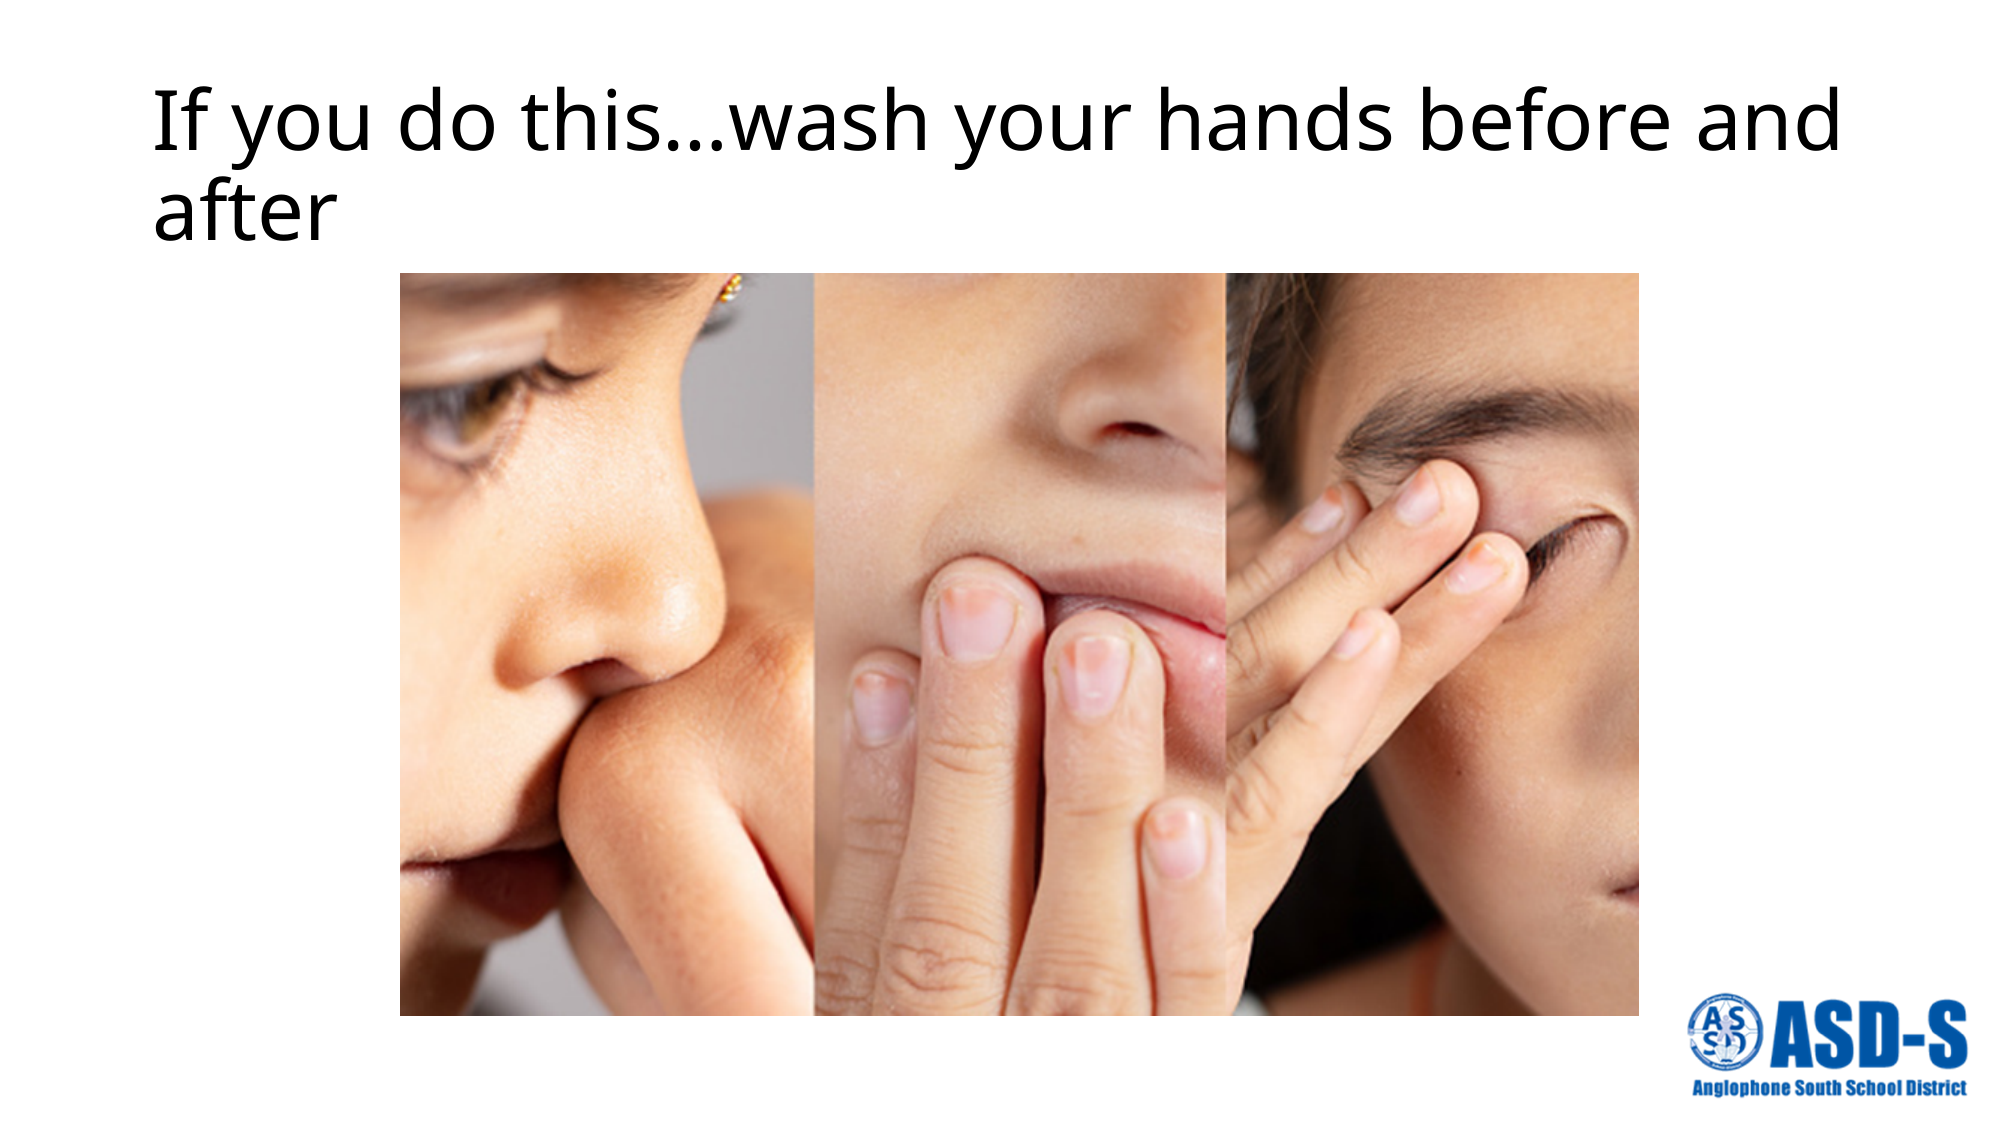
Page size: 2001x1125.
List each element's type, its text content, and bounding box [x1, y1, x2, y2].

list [400, 273, 1639, 1016]
picture [1682, 989, 1971, 1102]
title If you do this…wash your hands before and after [137, 59, 1863, 278]
